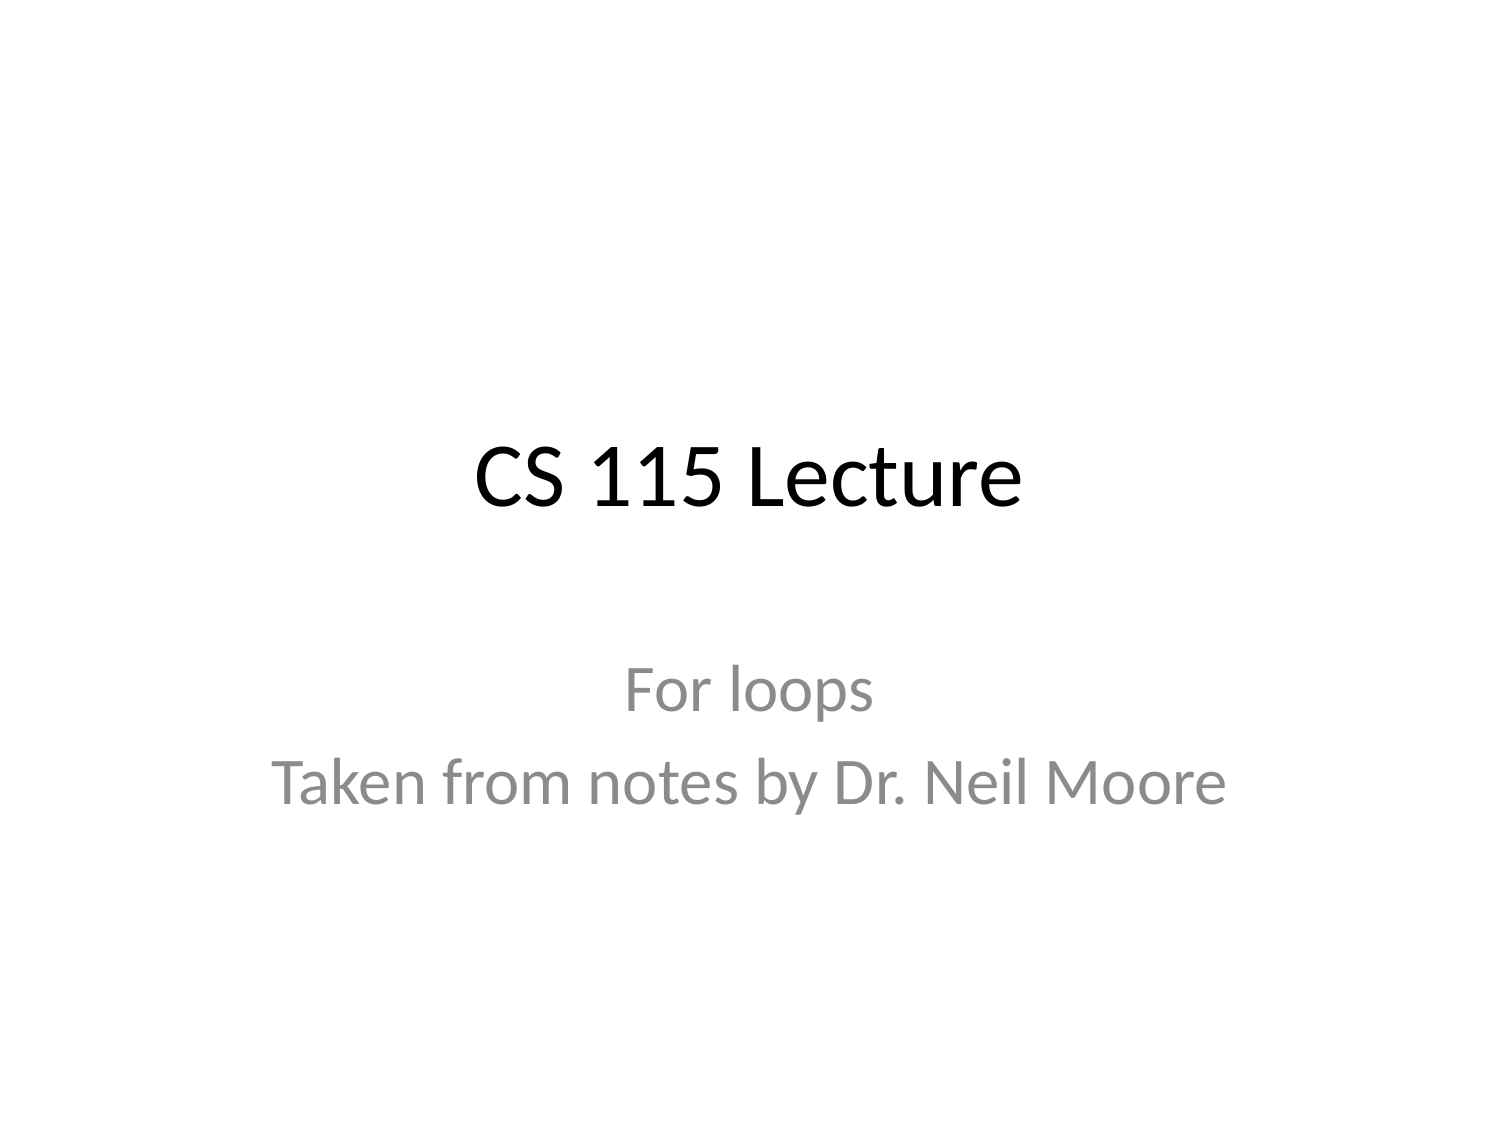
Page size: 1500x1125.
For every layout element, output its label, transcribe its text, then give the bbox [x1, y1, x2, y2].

title CS 115 Lecture [112, 349, 1388, 591]
subtitle For loops Taken from notes by Dr. Neil Moore [225, 637, 1275, 925]
